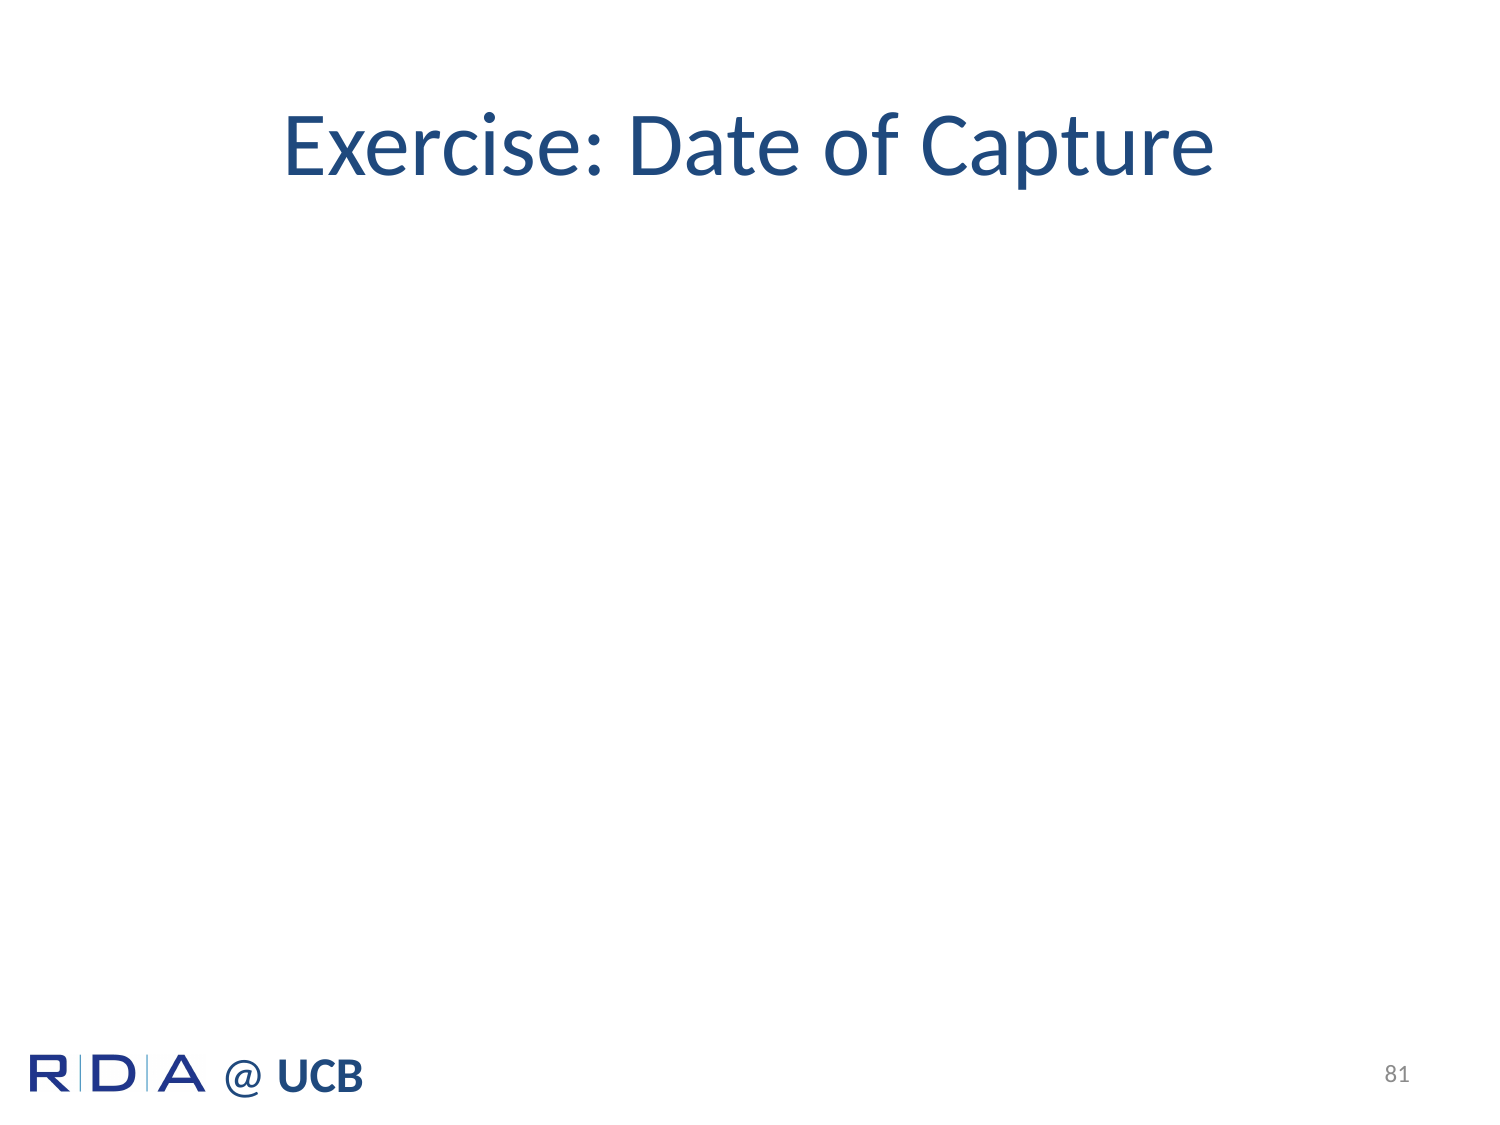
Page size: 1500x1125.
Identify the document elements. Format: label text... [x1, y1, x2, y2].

slide_number 81 [1074, 1042, 1425, 1103]
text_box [29, 1034, 381, 1111]
title Exercise: Date of Capture [75, 45, 1425, 233]
